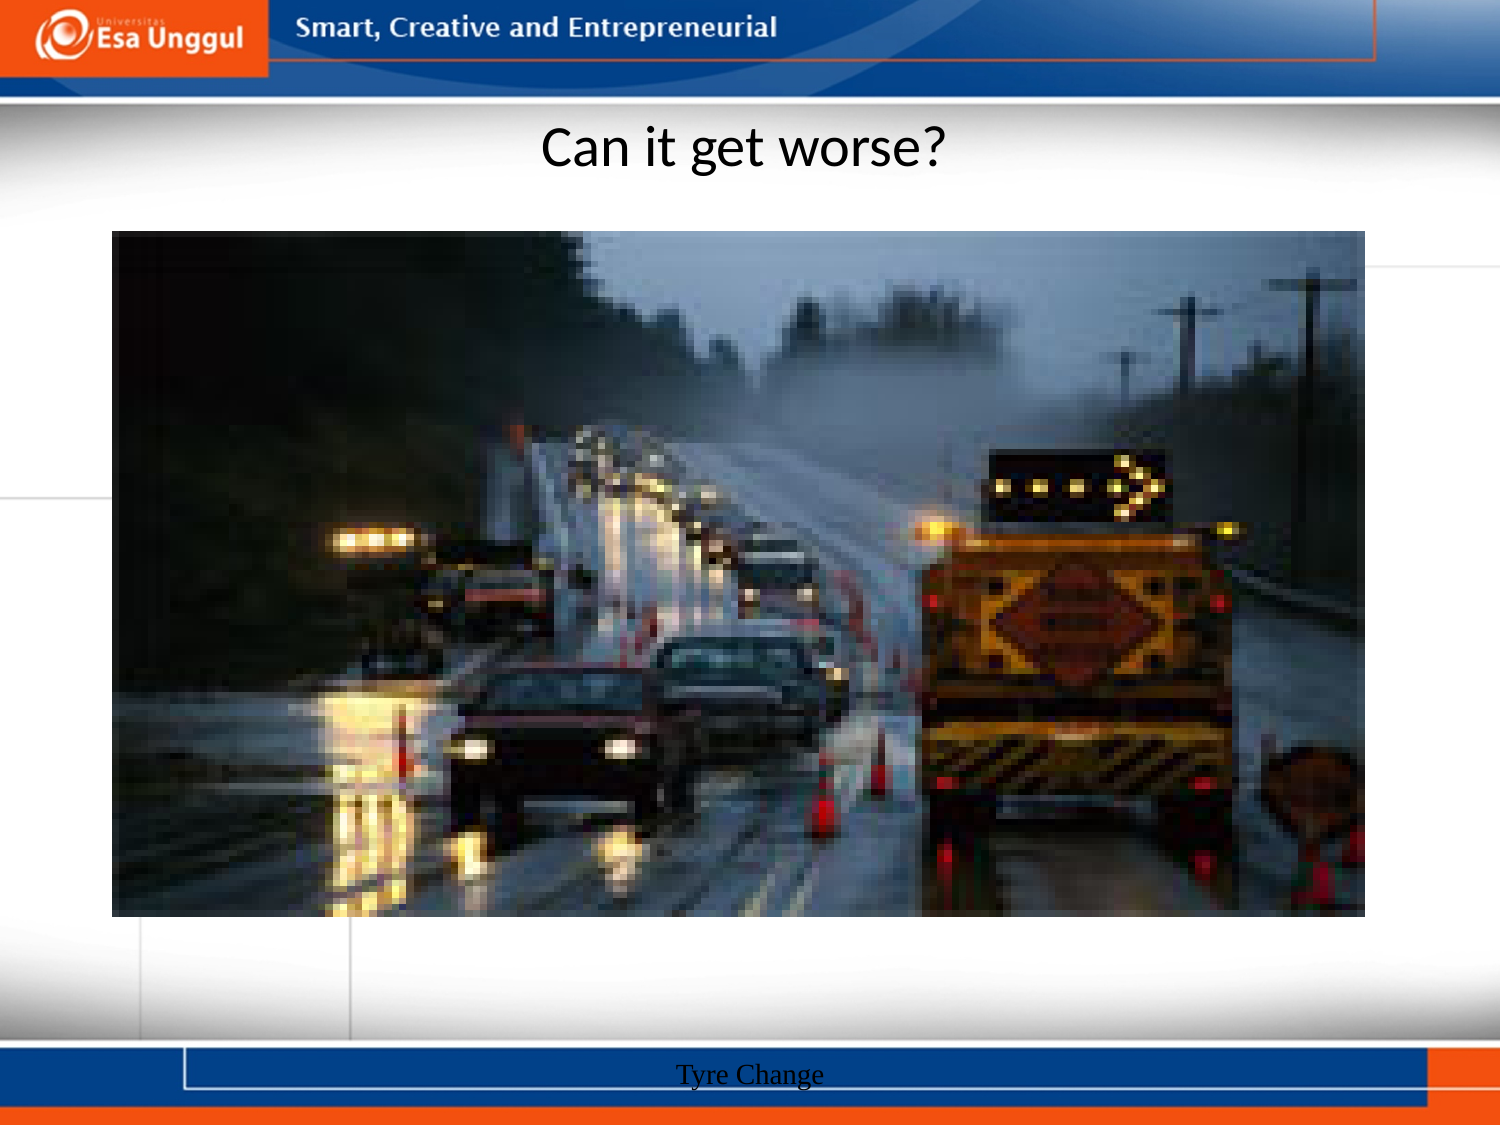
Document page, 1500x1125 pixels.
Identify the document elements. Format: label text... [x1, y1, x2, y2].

picture [0, 0, 1500, 1125]
footer Tyre Change [512, 1042, 988, 1103]
title Can it get worse? [230, 101, 1260, 186]
